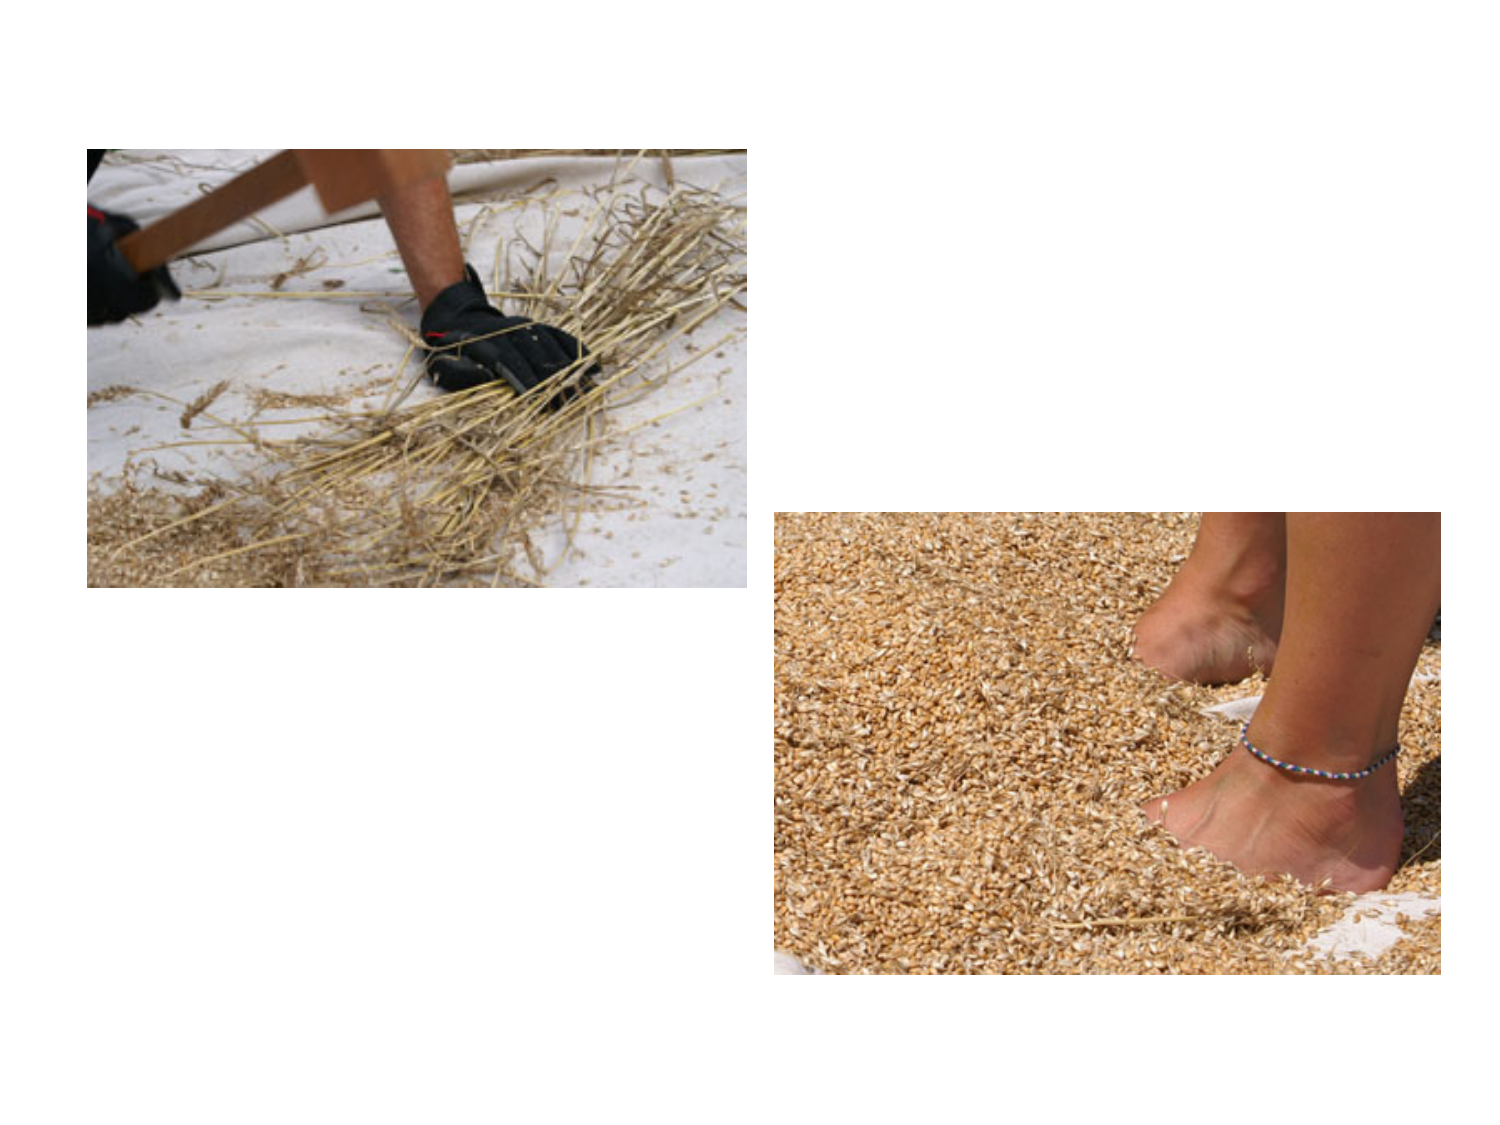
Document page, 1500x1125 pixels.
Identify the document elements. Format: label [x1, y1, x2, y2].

picture [87, 149, 748, 588]
list [774, 512, 1441, 976]
